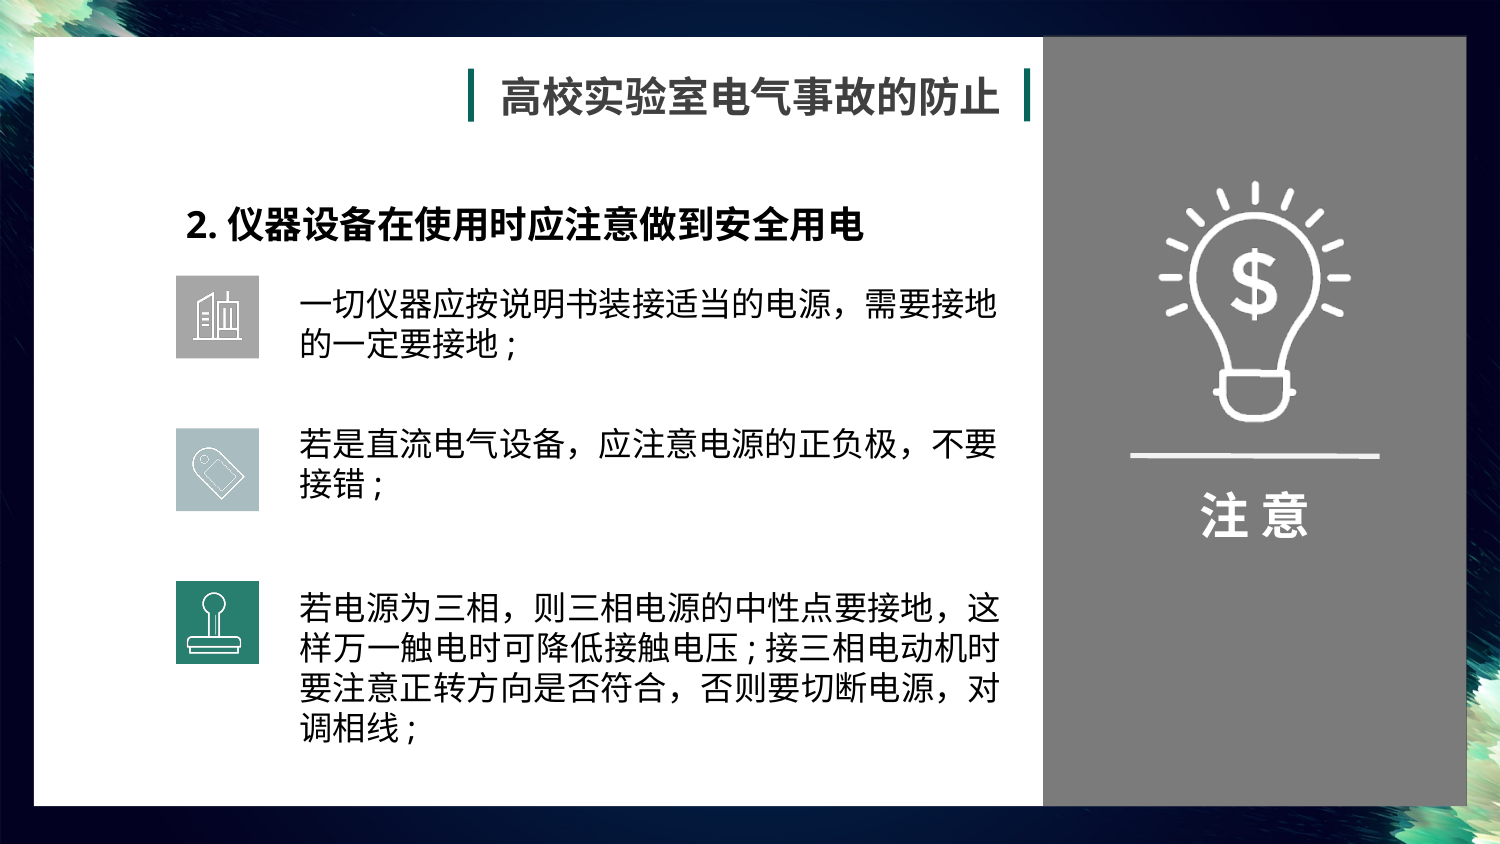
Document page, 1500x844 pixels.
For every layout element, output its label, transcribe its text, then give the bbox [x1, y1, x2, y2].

picture [0, 0, 1500, 844]
text_box [175, 427, 260, 512]
text_box [175, 580, 260, 665]
picture [192, 447, 245, 500]
text_box [1042, 34, 1468, 807]
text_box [467, 63, 1030, 129]
text_box 注 意 [1184, 477, 1326, 552]
text_box 若电源为三相，则三相电源的中性点要接地，这样万一触电时可降低接触电压;接三相电动机时要注意正转方向是否符合，否则要切断电源，对调相线; [284, 579, 1016, 755]
text_box [175, 275, 260, 359]
text_box 若是直流电气设备，应注意电源的正负极，不要接错; [284, 416, 1016, 511]
text_box 2.仪器设备在使用时应注意做到安全用电 [170, 193, 996, 269]
picture [183, 592, 245, 654]
picture [1134, 180, 1376, 423]
text_box 一切仪器应按说明书装接适当的电源，需要接地的一定要接地; [284, 275, 1016, 371]
picture [187, 285, 248, 346]
